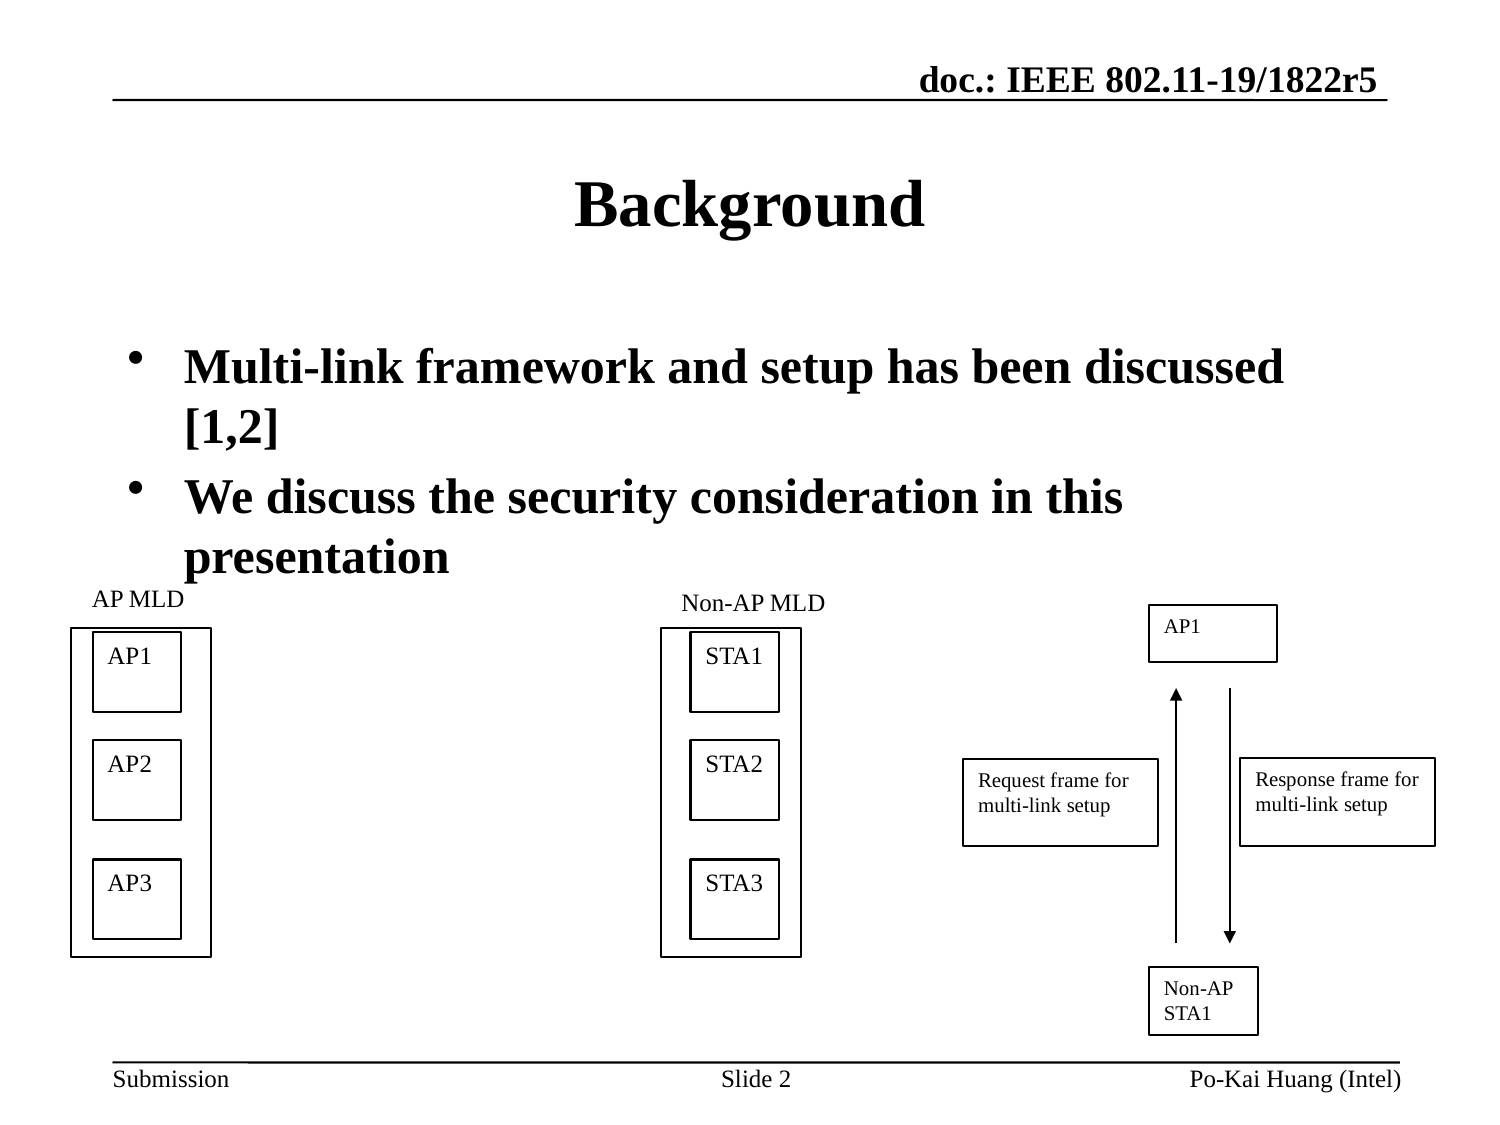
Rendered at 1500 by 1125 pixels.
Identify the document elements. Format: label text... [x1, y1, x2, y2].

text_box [71, 574, 893, 957]
list Multi-link framework and setup has been discussed [1,2] We discuss the security consideration in this presentation [112, 326, 1388, 1002]
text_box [962, 605, 1436, 1036]
slide_number Slide 2 [712, 1061, 800, 1093]
footer Po-Kai Huang (Intel) [1186, 1061, 1402, 1093]
title Background [112, 112, 1388, 288]
